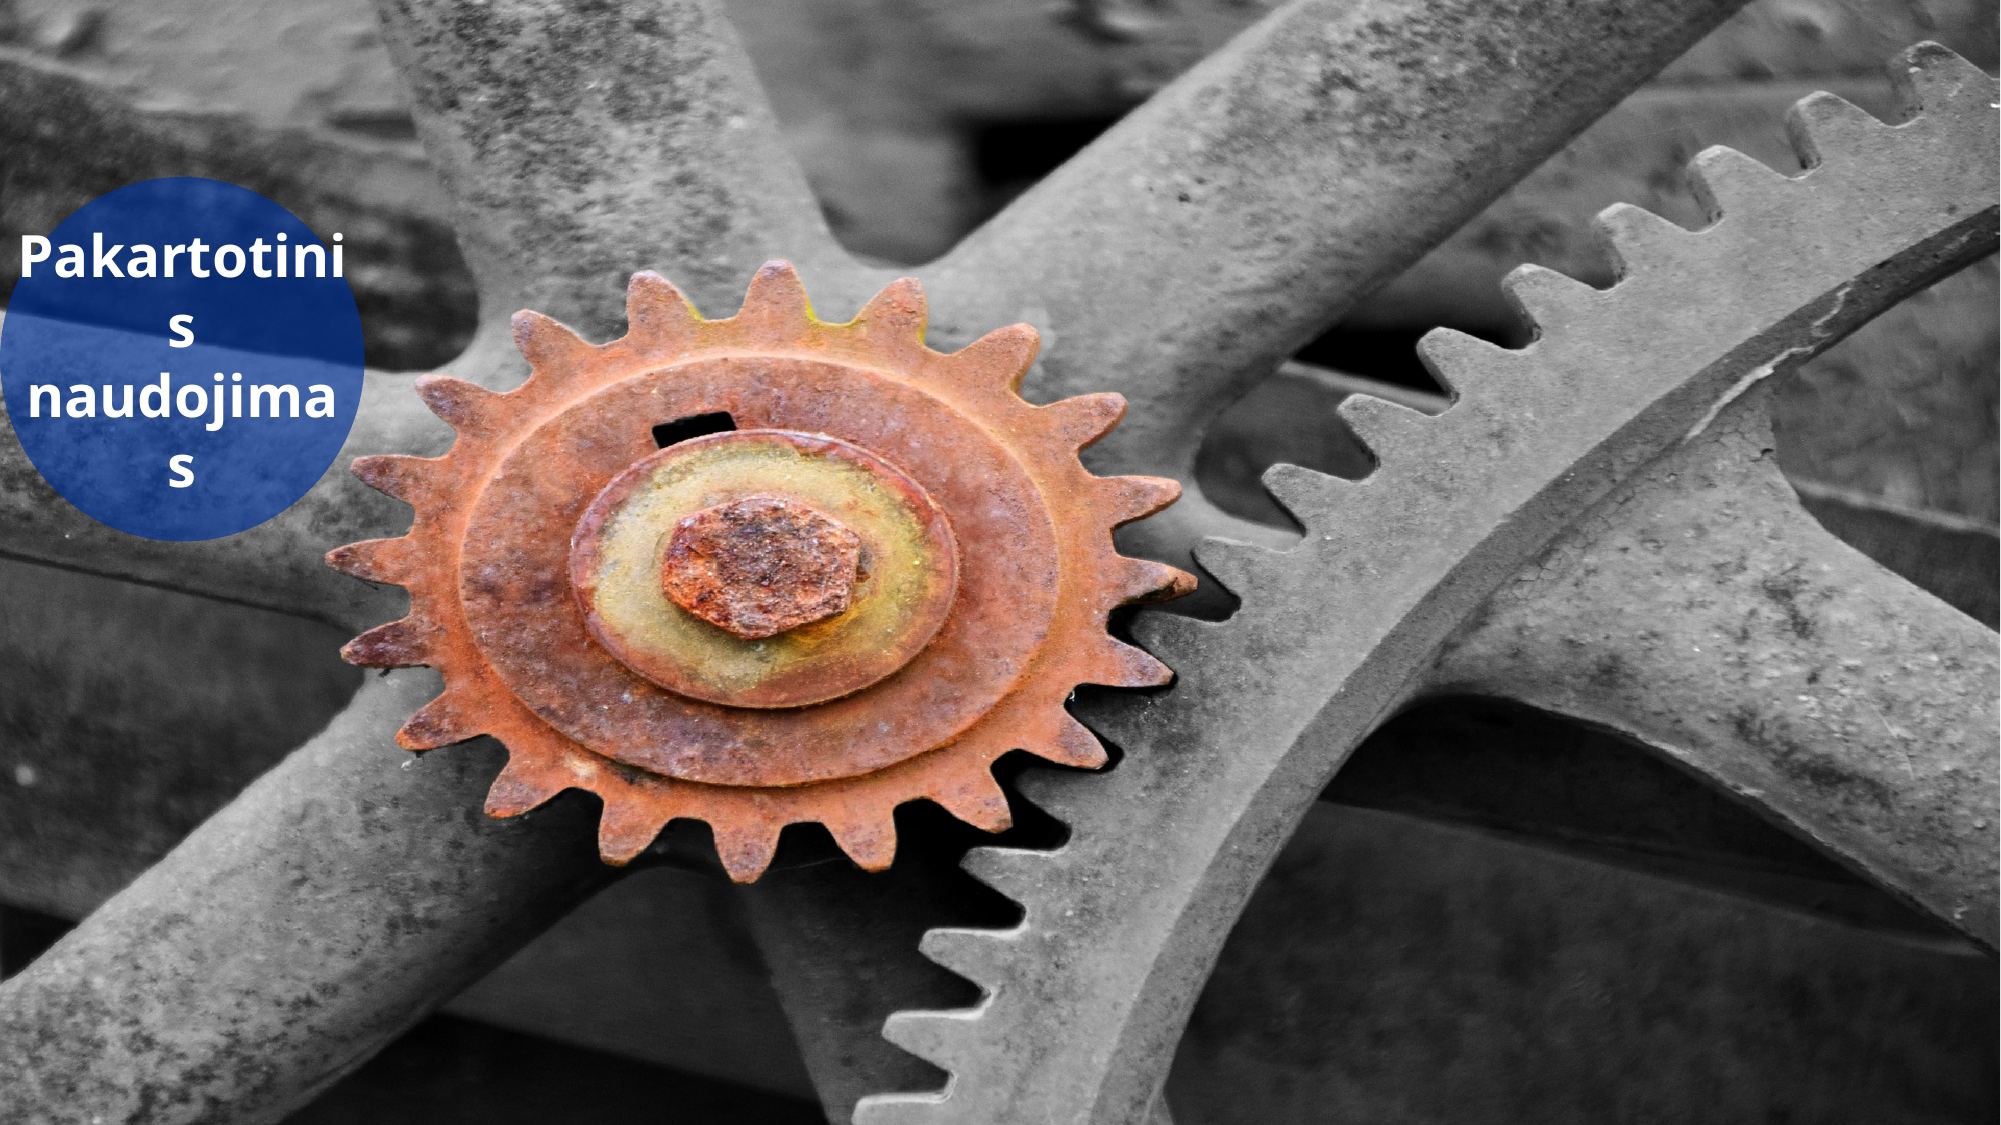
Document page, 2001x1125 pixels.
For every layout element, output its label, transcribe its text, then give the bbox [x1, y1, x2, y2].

picture [0, 0, 2001, 1125]
text_box Pakartotinis naudojimas [0, 177, 365, 542]
